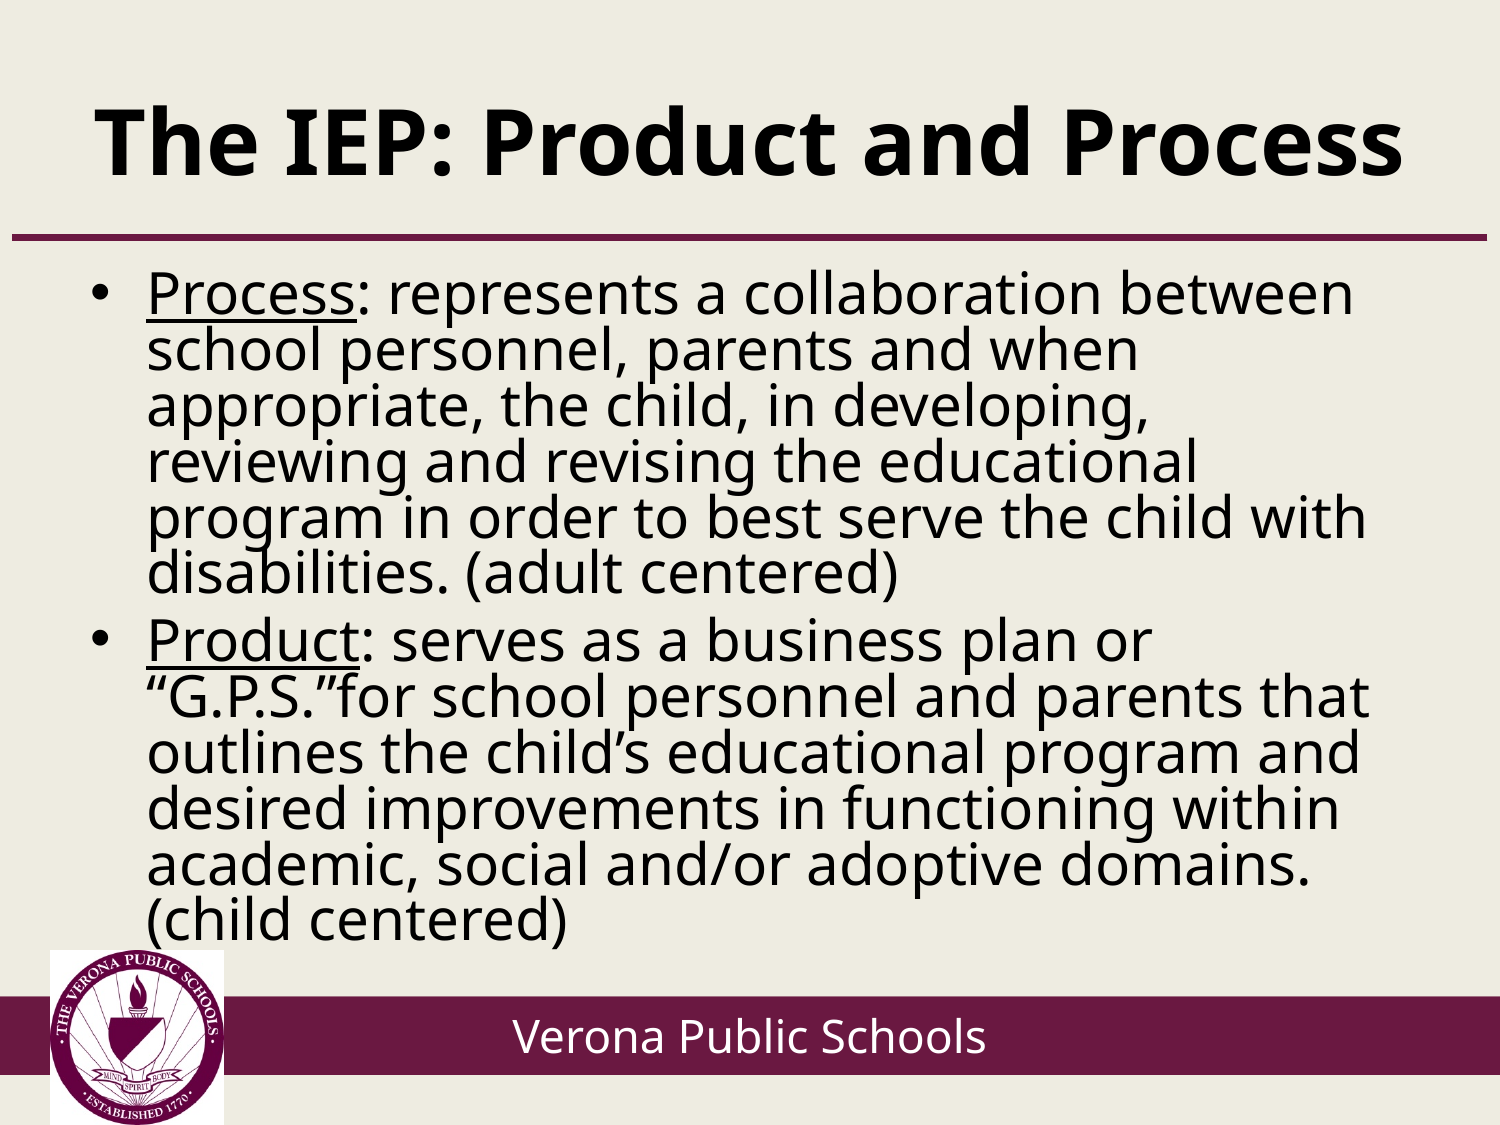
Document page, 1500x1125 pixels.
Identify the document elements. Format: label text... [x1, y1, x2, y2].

picture [50, 950, 224, 1125]
list Process: represents a collaboration between school personnel, parents and when appropriate, the child, in developing, reviewing and revising the educational program in order to best serve the child with disabilities. (adult centered) Product: serves as a business plan or “G.P.S.”for school personnel and parents that outlines the child’s educational program and desired improvements in functioning within academic, social and/or adoptive domains. (child centered) [75, 262, 1425, 1005]
title The IEP: Product and Process [75, 45, 1425, 233]
